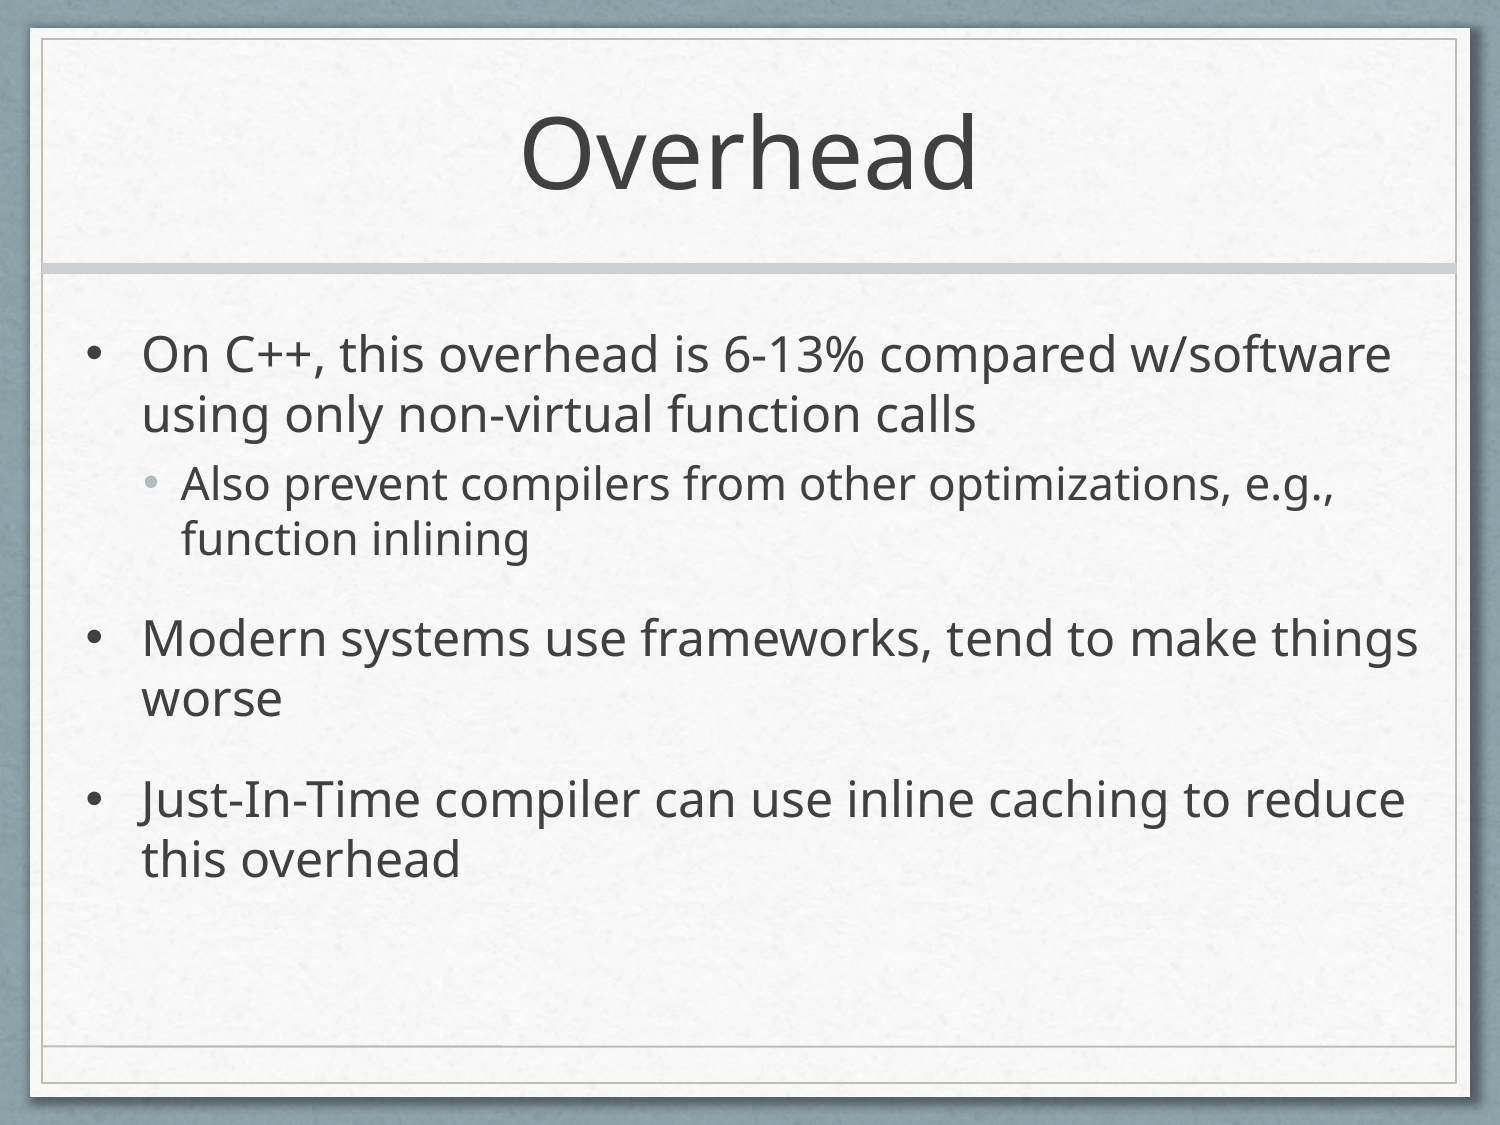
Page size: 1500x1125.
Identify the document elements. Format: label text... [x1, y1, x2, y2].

picture [30, 28, 1470, 1097]
title Overhead [147, 40, 1353, 260]
list On C++, this overhead is 6-13% compared w/software using only non-virtual function calls Also prevent compilers from other optimizations, e.g., function inlining Modern systems use frameworks, tend to make things worse Just-In-Time compiler can use inline caching to reduce this overhead [70, 314, 1446, 960]
